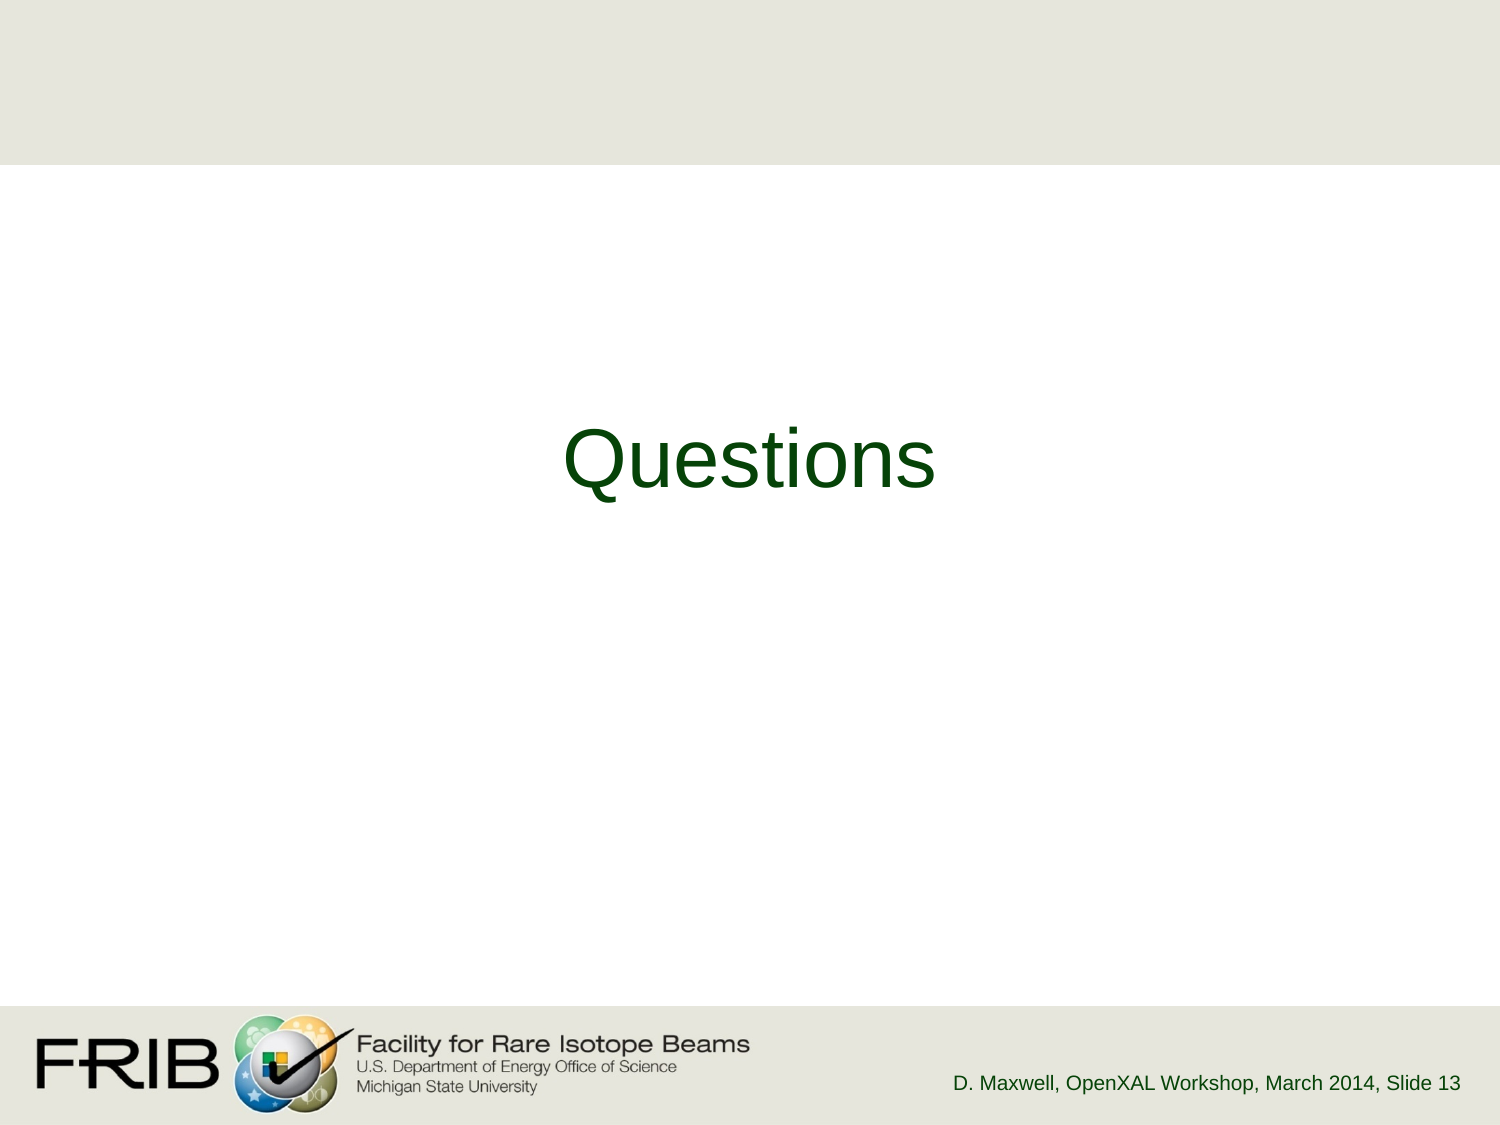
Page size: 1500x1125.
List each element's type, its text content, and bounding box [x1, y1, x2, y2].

picture [0, 1006, 1500, 1125]
slide_number , Slide 13 [1374, 1042, 1500, 1103]
footer D. Maxwell, OpenXAL Workshop, March 2014 [679, 1042, 1374, 1103]
picture [0, 0, 1500, 165]
list Questions [12, 174, 1488, 1000]
